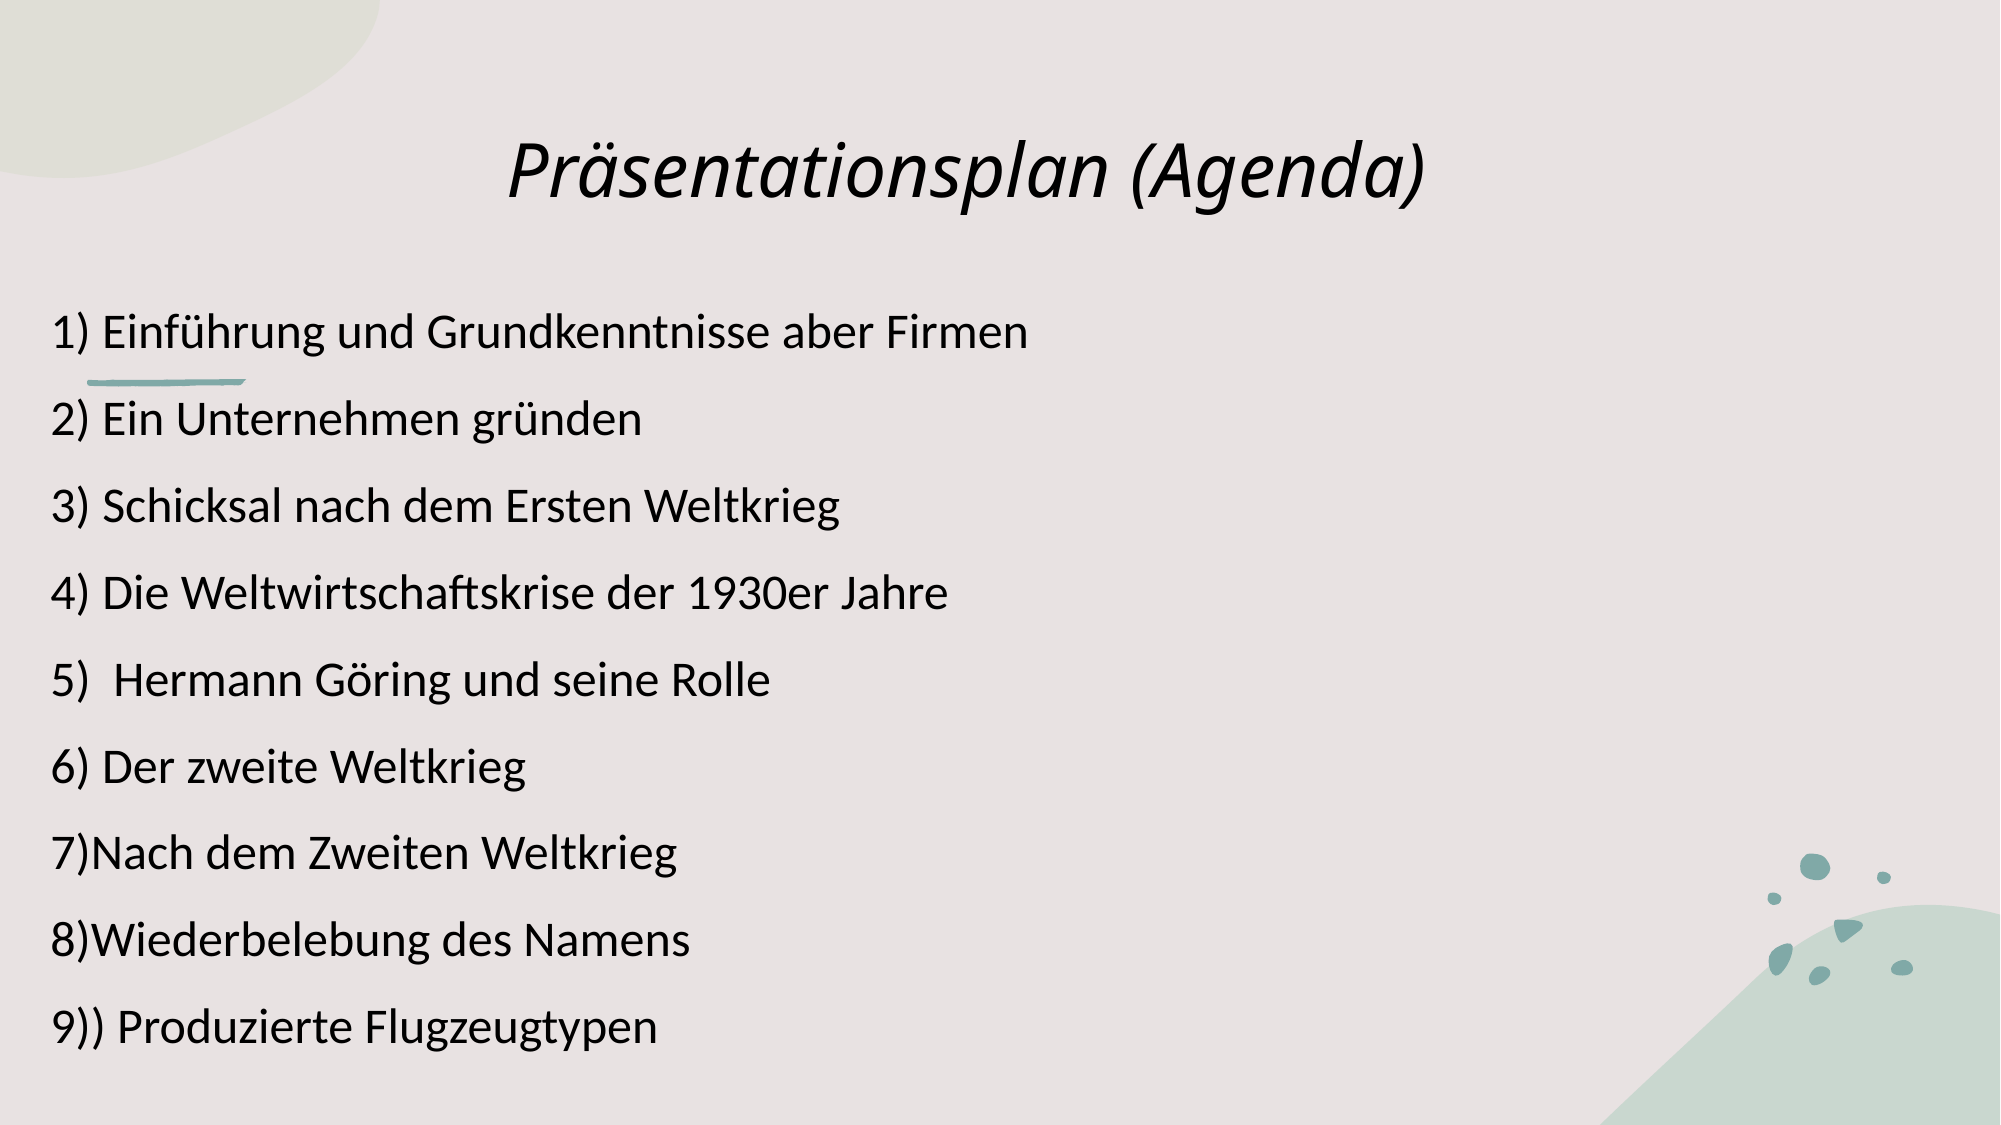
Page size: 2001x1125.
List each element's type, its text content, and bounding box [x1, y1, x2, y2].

list 1) Einführung und Grundkenntnisse aber Firmen 2) Ein Unternehmen gründen 3) Schicksal nach dem Ersten Weltkrieg 4) Die Weltwirtschaftskrise der 1930er Jahre 5) Hermann Göring und seine Rolle 6) Der zweite Weltkrieg 7)Nach dem Zweiten Weltkrieg 8)Wiederbelebung des Namens 9)) Produzierte Flugzeugtypen [35, 285, 1782, 1125]
title Präsentationsplan (Agenda) [152, 68, 1782, 220]
